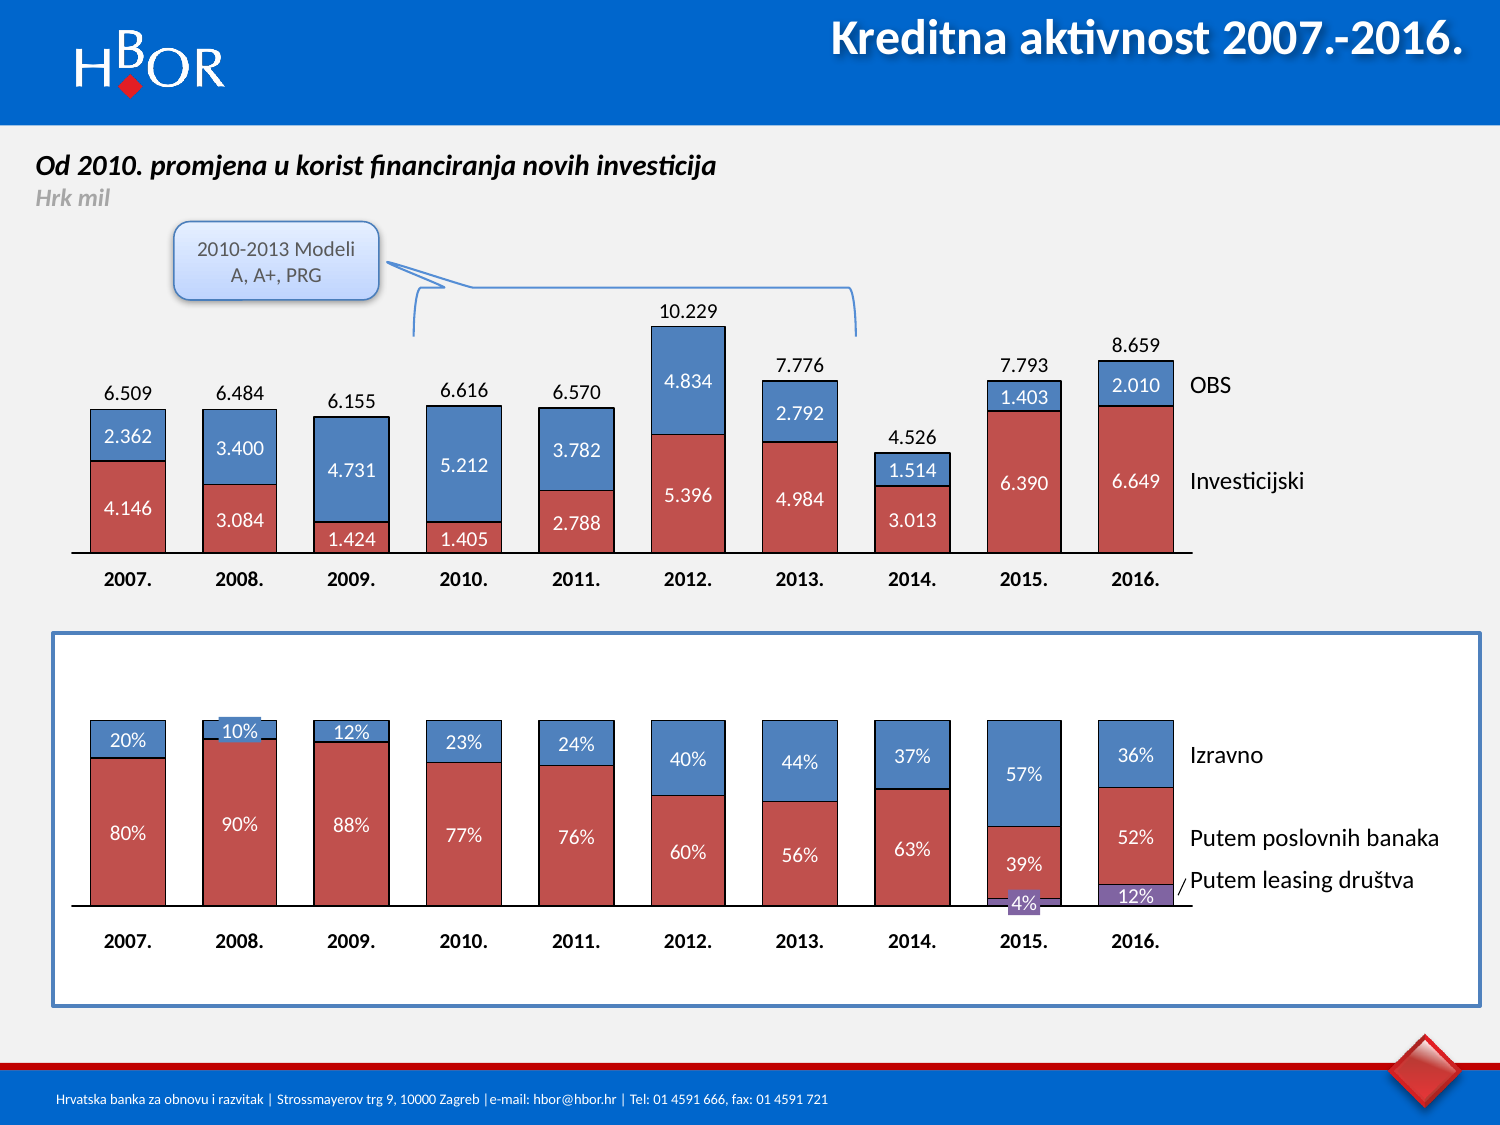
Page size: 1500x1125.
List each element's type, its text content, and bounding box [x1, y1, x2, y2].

text_box 2014. [887, 934, 938, 953]
text_box 2016. [1110, 580, 1162, 591]
text_box Investicijski [1213, 464, 1306, 495]
text_box 2015. [998, 934, 1050, 953]
text_box 2008. [214, 934, 266, 953]
text_box 2011. [551, 580, 602, 591]
text_box 2007. [102, 934, 154, 953]
text_box 2010. [438, 580, 490, 591]
text_box 2010. [438, 934, 490, 953]
text_box [386, 231, 855, 304]
picture [76, 30, 225, 99]
text_box 2013. [774, 934, 826, 953]
text_box 2009. [326, 934, 377, 953]
text_box Putem leasing društva [1213, 863, 1415, 894]
text_box 2013. [774, 580, 826, 591]
text_box 2012. [663, 934, 714, 953]
text_box 2016. [1110, 934, 1162, 953]
picture [1387, 1033, 1462, 1108]
text_box 2014. [887, 580, 938, 591]
text_box [51, 631, 1482, 1008]
text_box Kreditna aktivnost 2007.-2016. [593, 0, 1480, 116]
text_box 2009. [326, 580, 377, 591]
text_box 2011. [551, 934, 602, 953]
text_box Od 2010. promjena u korist financiranja novih investicija Hrk mil [20, 139, 863, 219]
text_box OBS [1213, 368, 1232, 399]
text_box Izravno [1213, 739, 1264, 769]
text_box 2012. [663, 580, 714, 591]
text_box 2015. [998, 580, 1050, 591]
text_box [1177, 878, 1187, 896]
text_box 2010-2013 Modeli A, A+, PRG [173, 220, 380, 301]
text_box 2007. [102, 580, 154, 591]
text_box 2008. [214, 580, 266, 591]
text_box Putem poslovnih banaka [1213, 821, 1440, 851]
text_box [55, 305, 1210, 571]
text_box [55, 699, 1210, 926]
